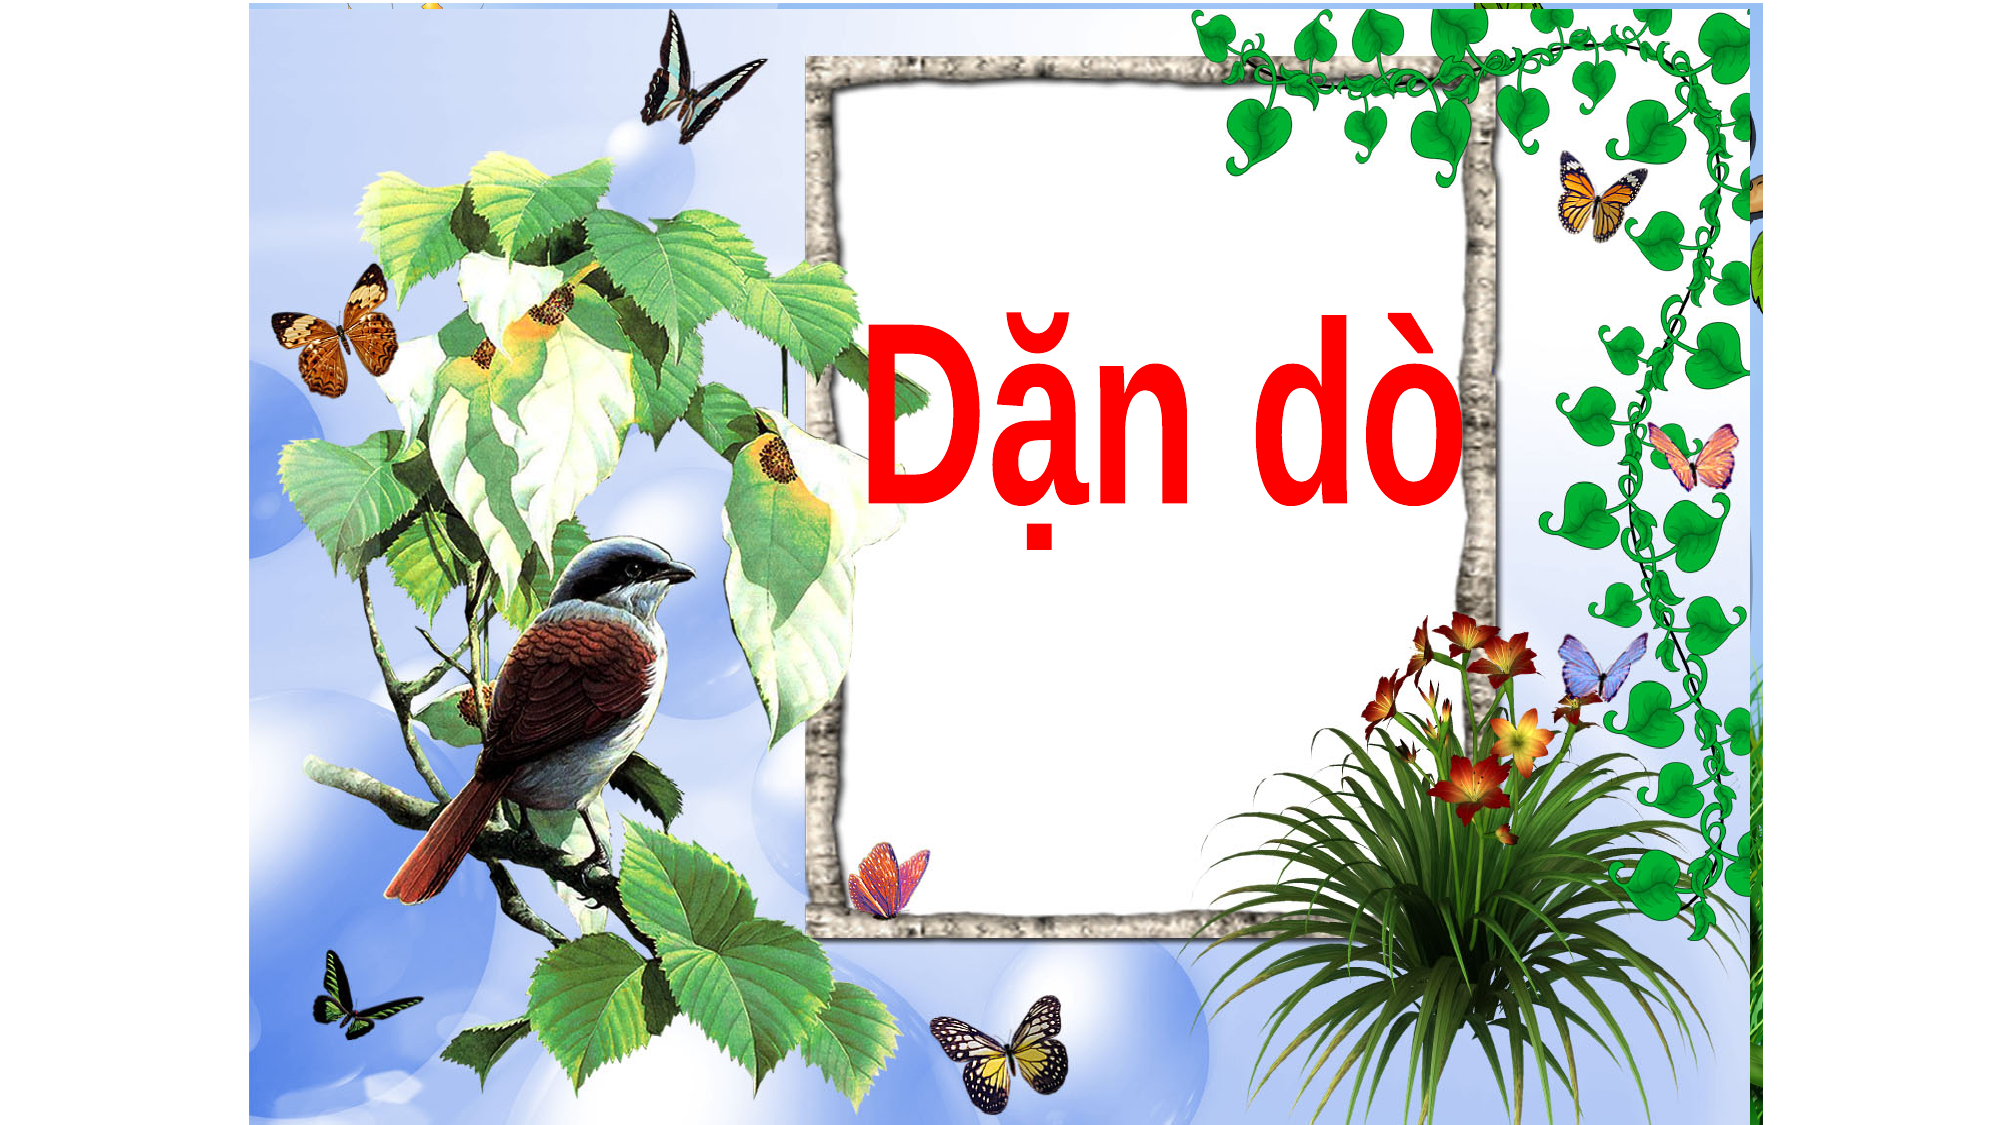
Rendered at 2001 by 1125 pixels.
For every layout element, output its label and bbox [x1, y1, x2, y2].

picture [249, 3, 1763, 1125]
